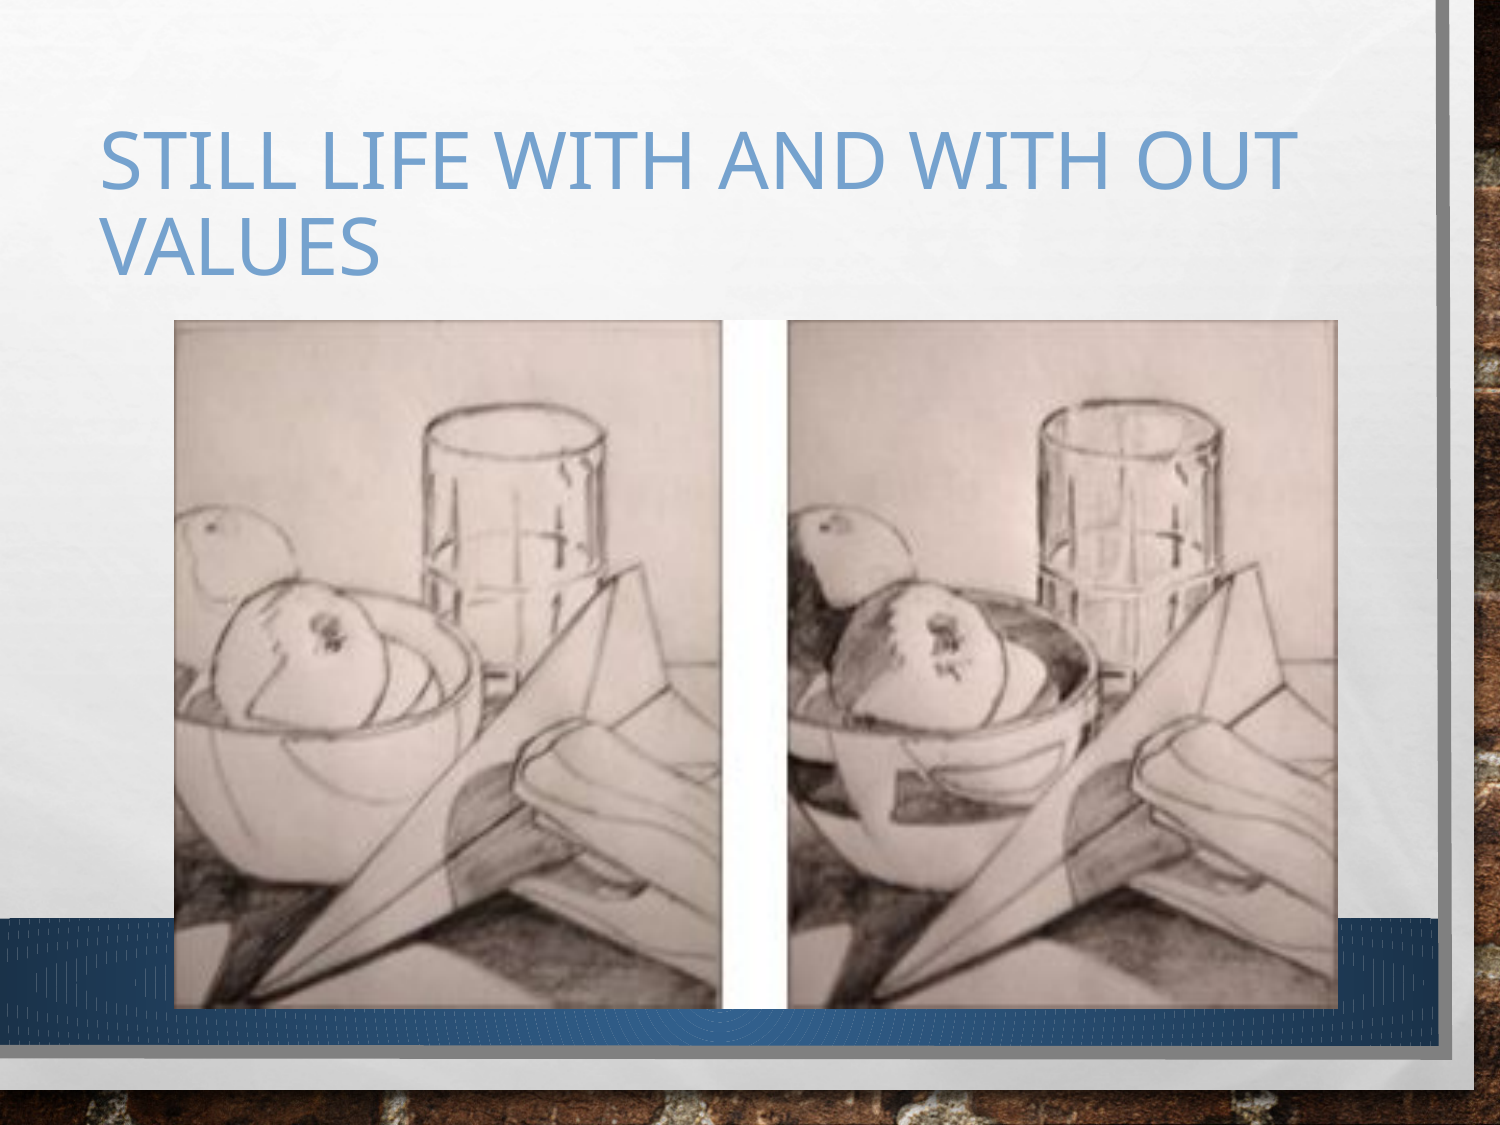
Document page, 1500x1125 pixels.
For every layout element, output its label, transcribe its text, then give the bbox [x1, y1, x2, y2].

picture [173, 319, 1338, 1009]
title Still life with and with out values [84, 112, 1364, 302]
picture [0, 0, 1500, 1125]
